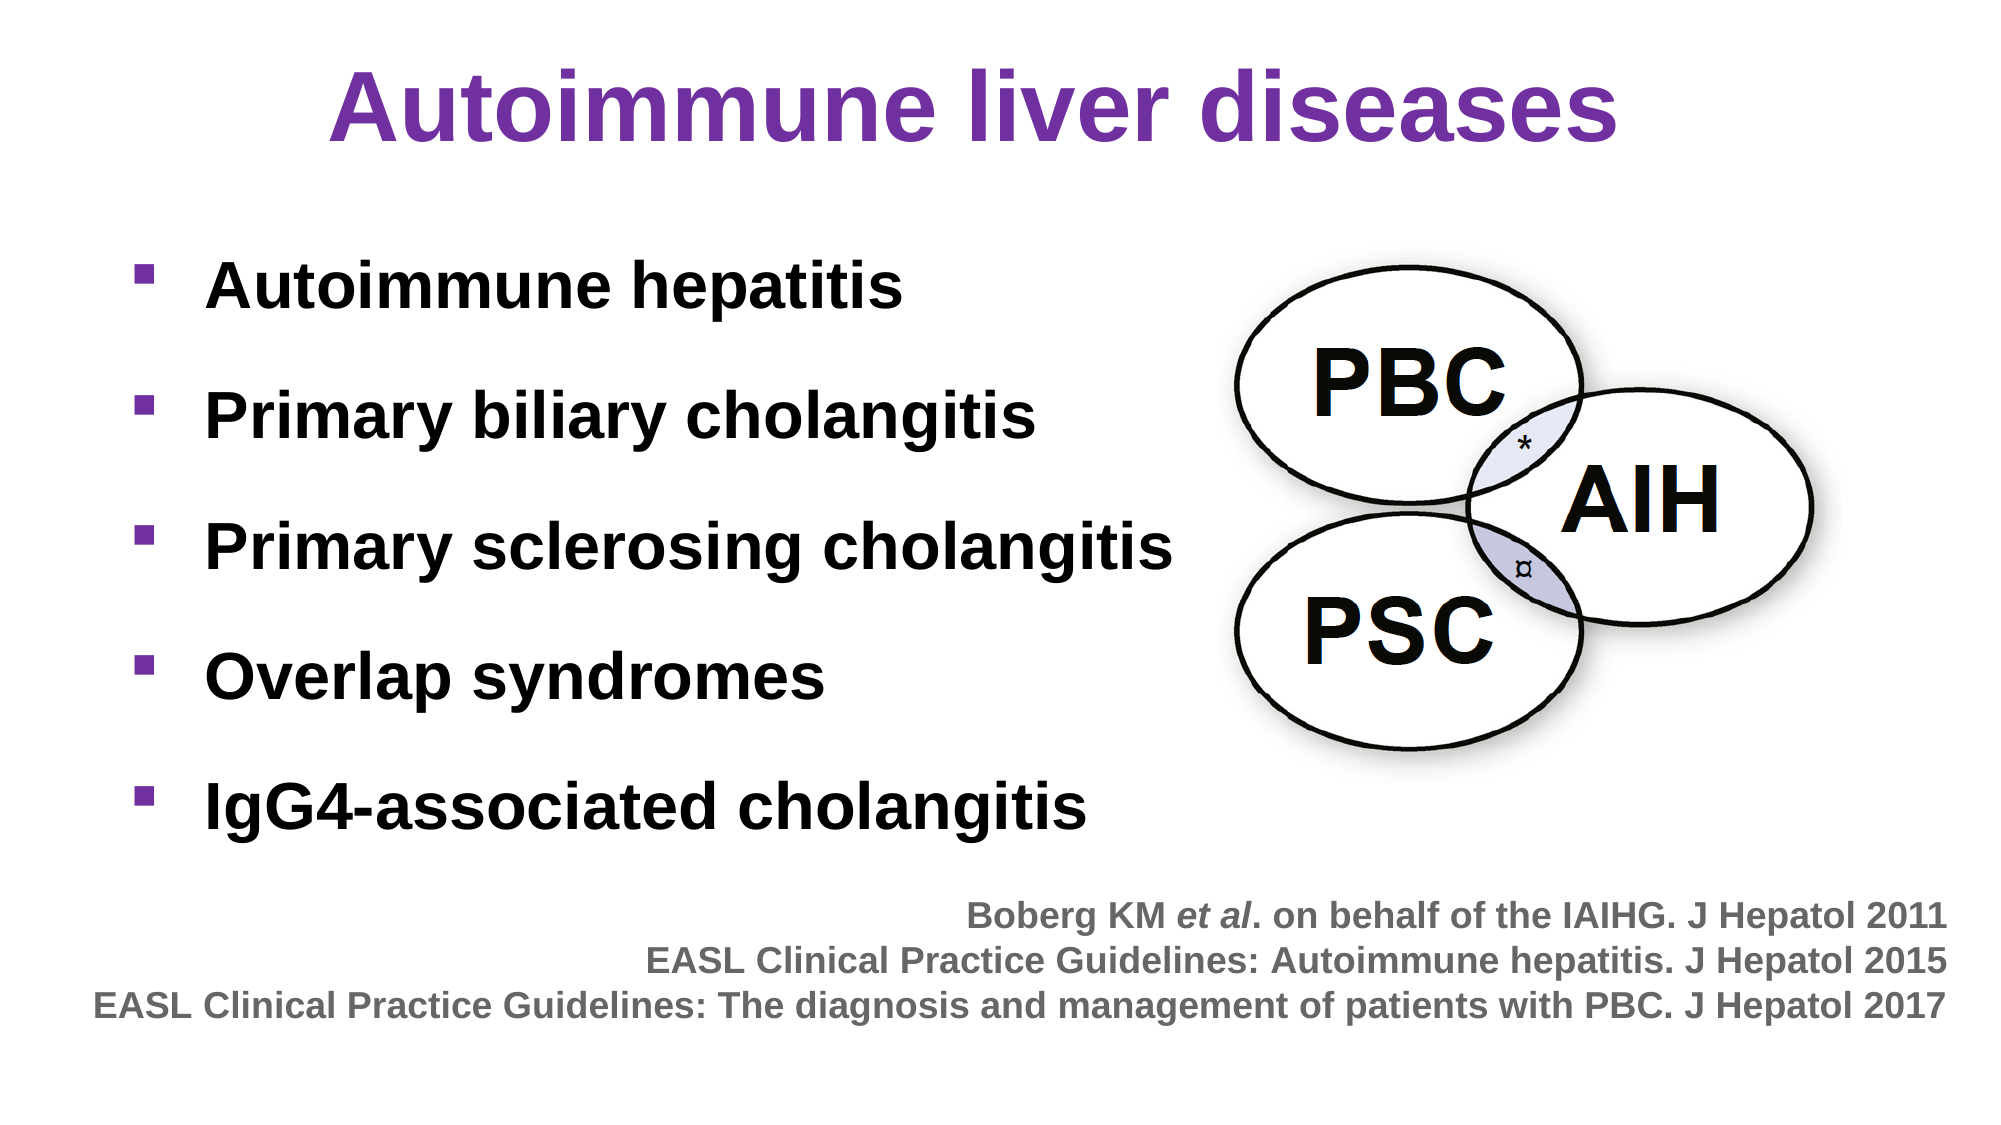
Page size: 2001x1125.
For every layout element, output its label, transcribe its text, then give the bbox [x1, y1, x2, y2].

text_box Boberg KM et al. on behalf of the IAIHG. J Hepatol 2011 EASL Clinical Practice Guidelines: Autoimmune hepatitis. J Hepatol 2015 EASL Clinical Practice Guidelines: The diagnosis and management of patients with PBC. J Hepatol 2017 [77, 883, 1964, 1124]
picture [1207, 243, 1853, 784]
text_box Autoimmune hepatitis Primary biliary cholangitis Primary sclerosing cholangitis Overlap syndromes IgG4-associated cholangitis [115, 243, 1207, 463]
title Autoimmune liver diseases [0, 0, 2000, 218]
